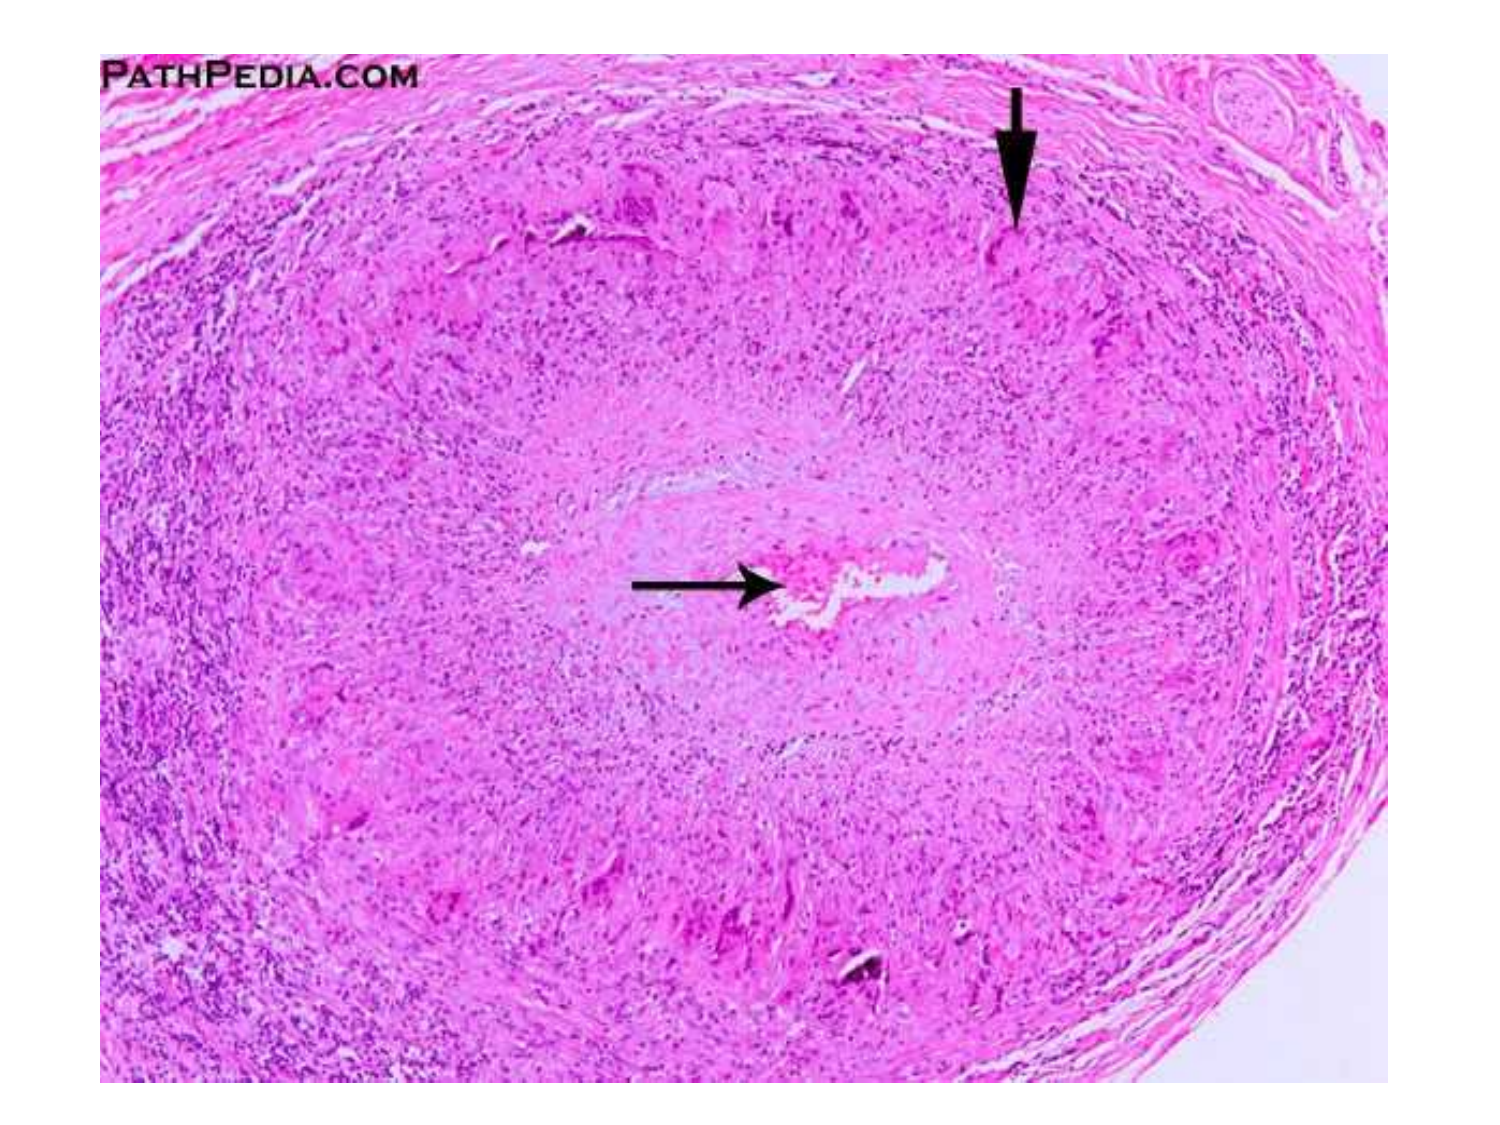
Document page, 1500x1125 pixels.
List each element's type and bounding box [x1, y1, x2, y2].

picture [100, 54, 1389, 1083]
